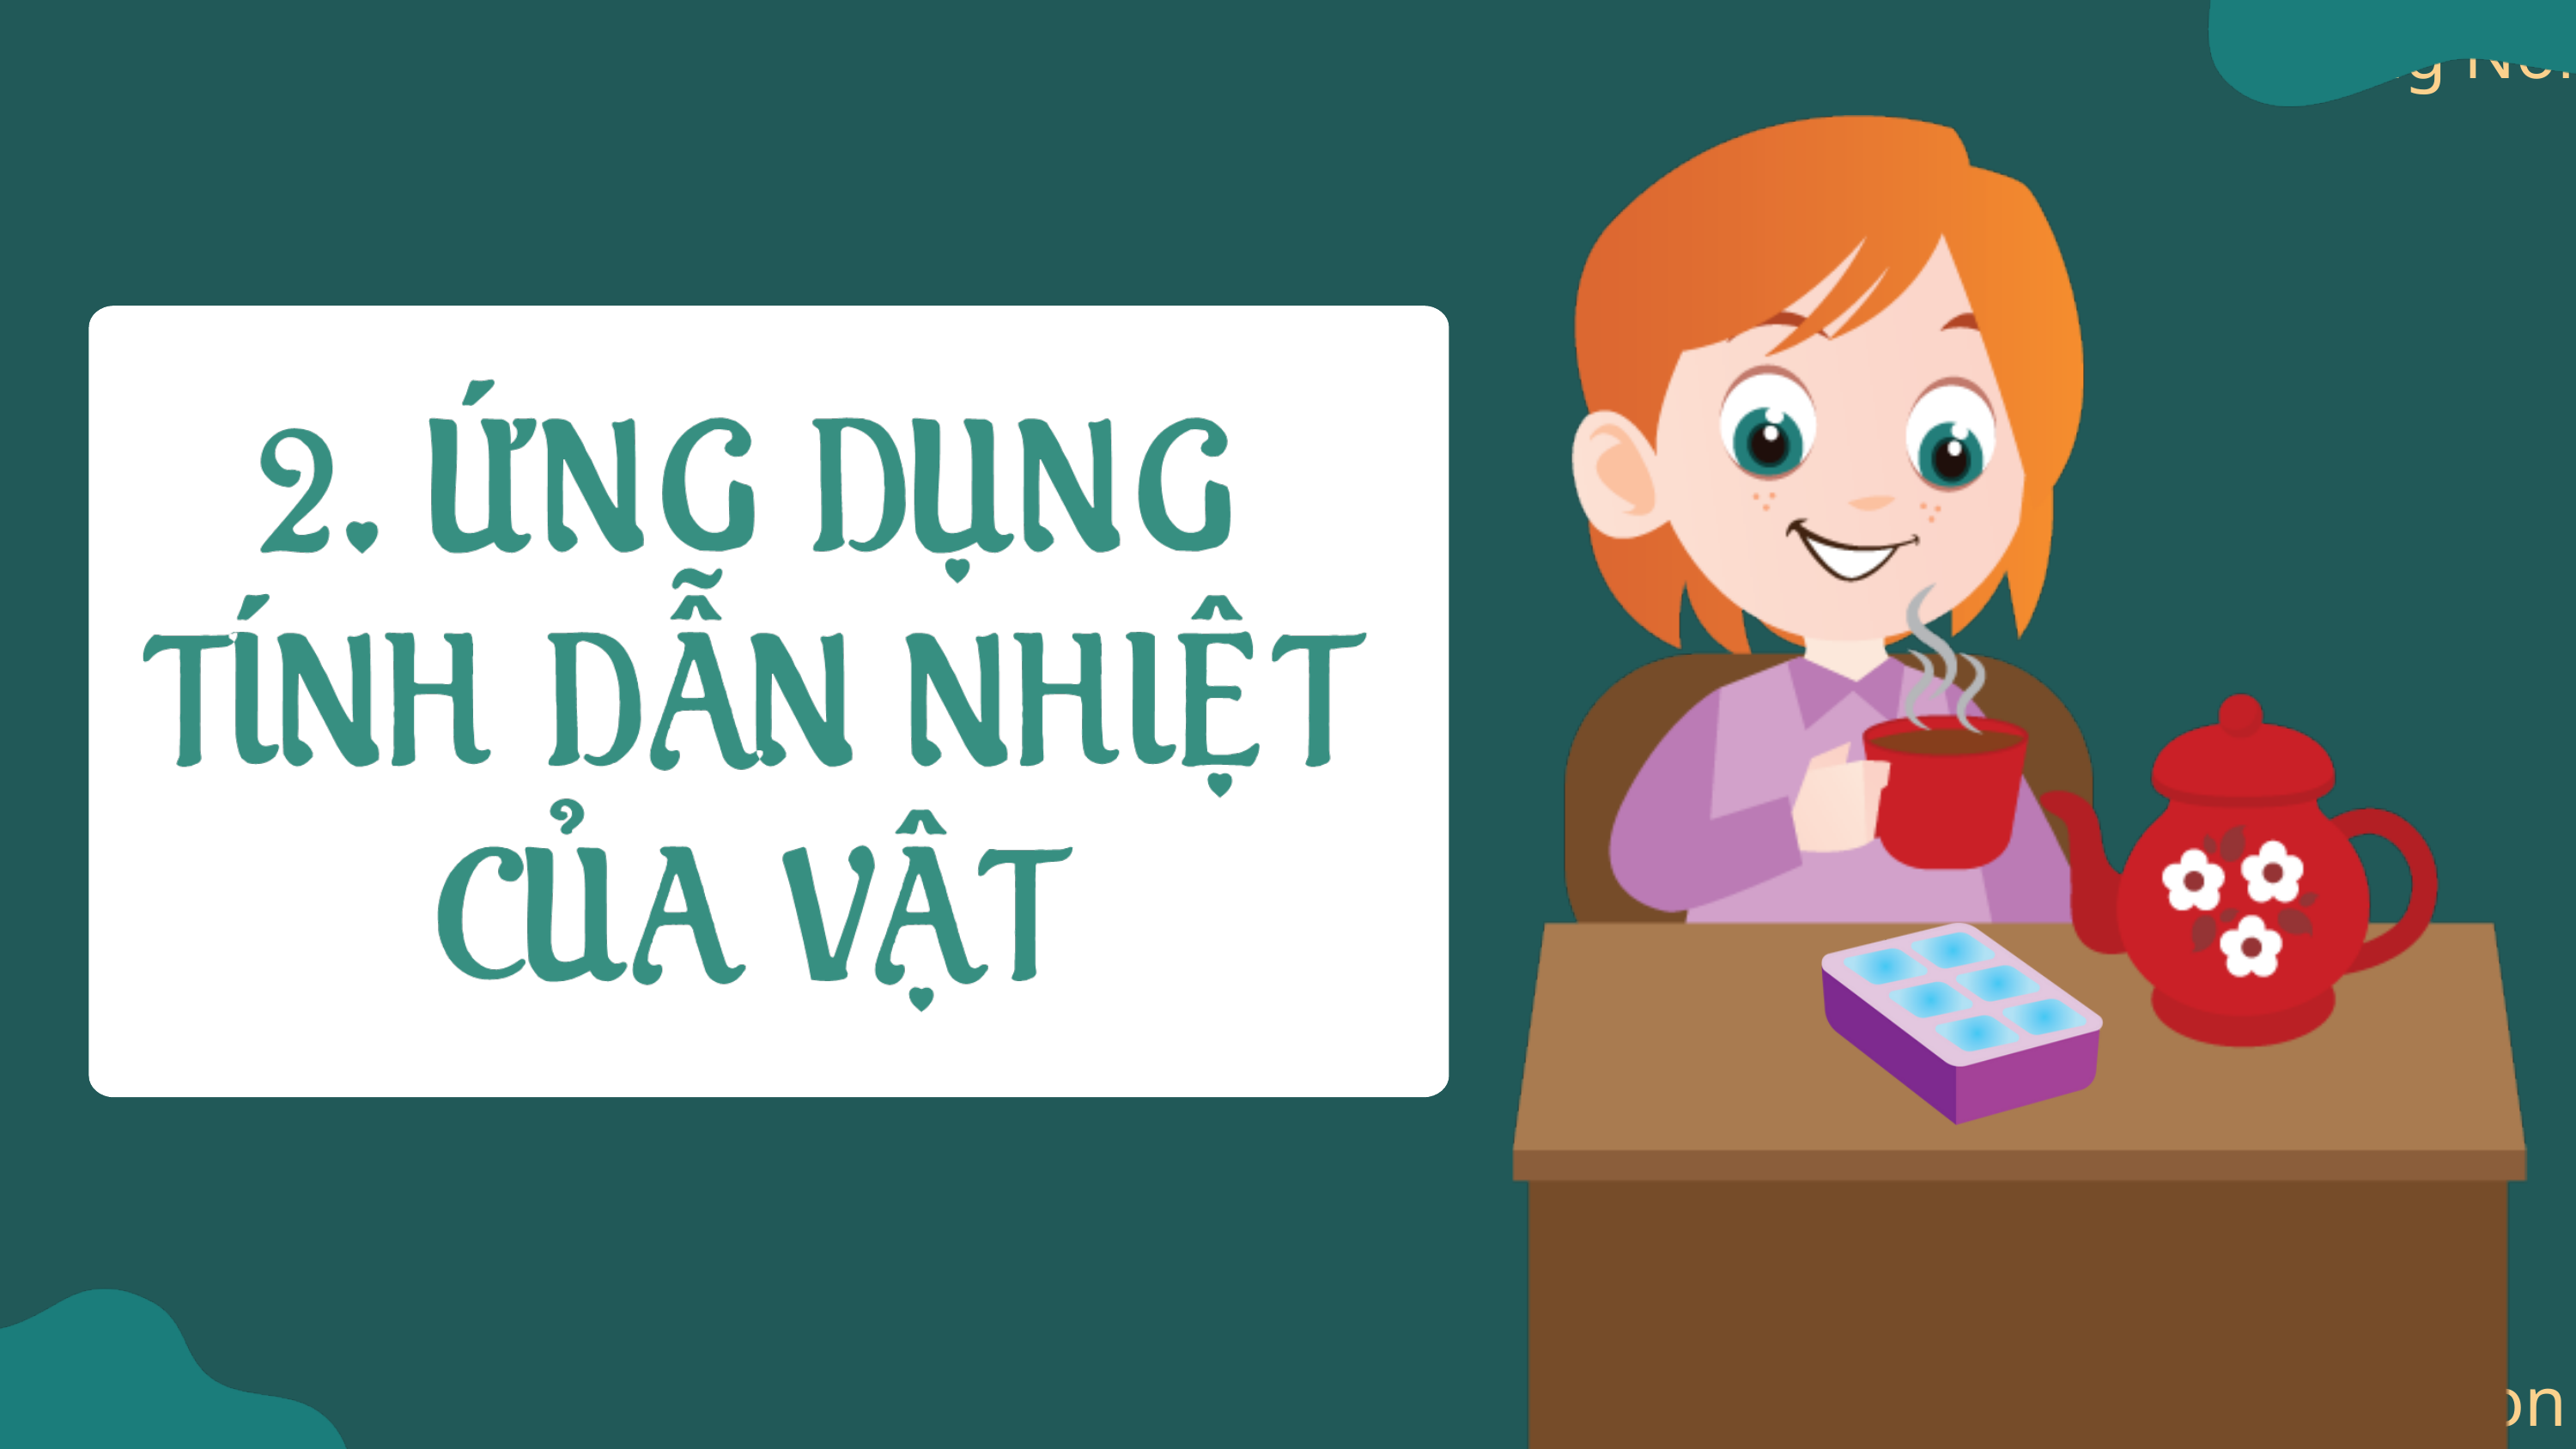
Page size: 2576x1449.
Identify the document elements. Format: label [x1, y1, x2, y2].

text_box [1821, 923, 2104, 1125]
picture [9, 287, 1529, 1161]
text_box [1512, 115, 2528, 1449]
text_box [0, 1284, 382, 1449]
text_box [2103, 0, 2576, 145]
